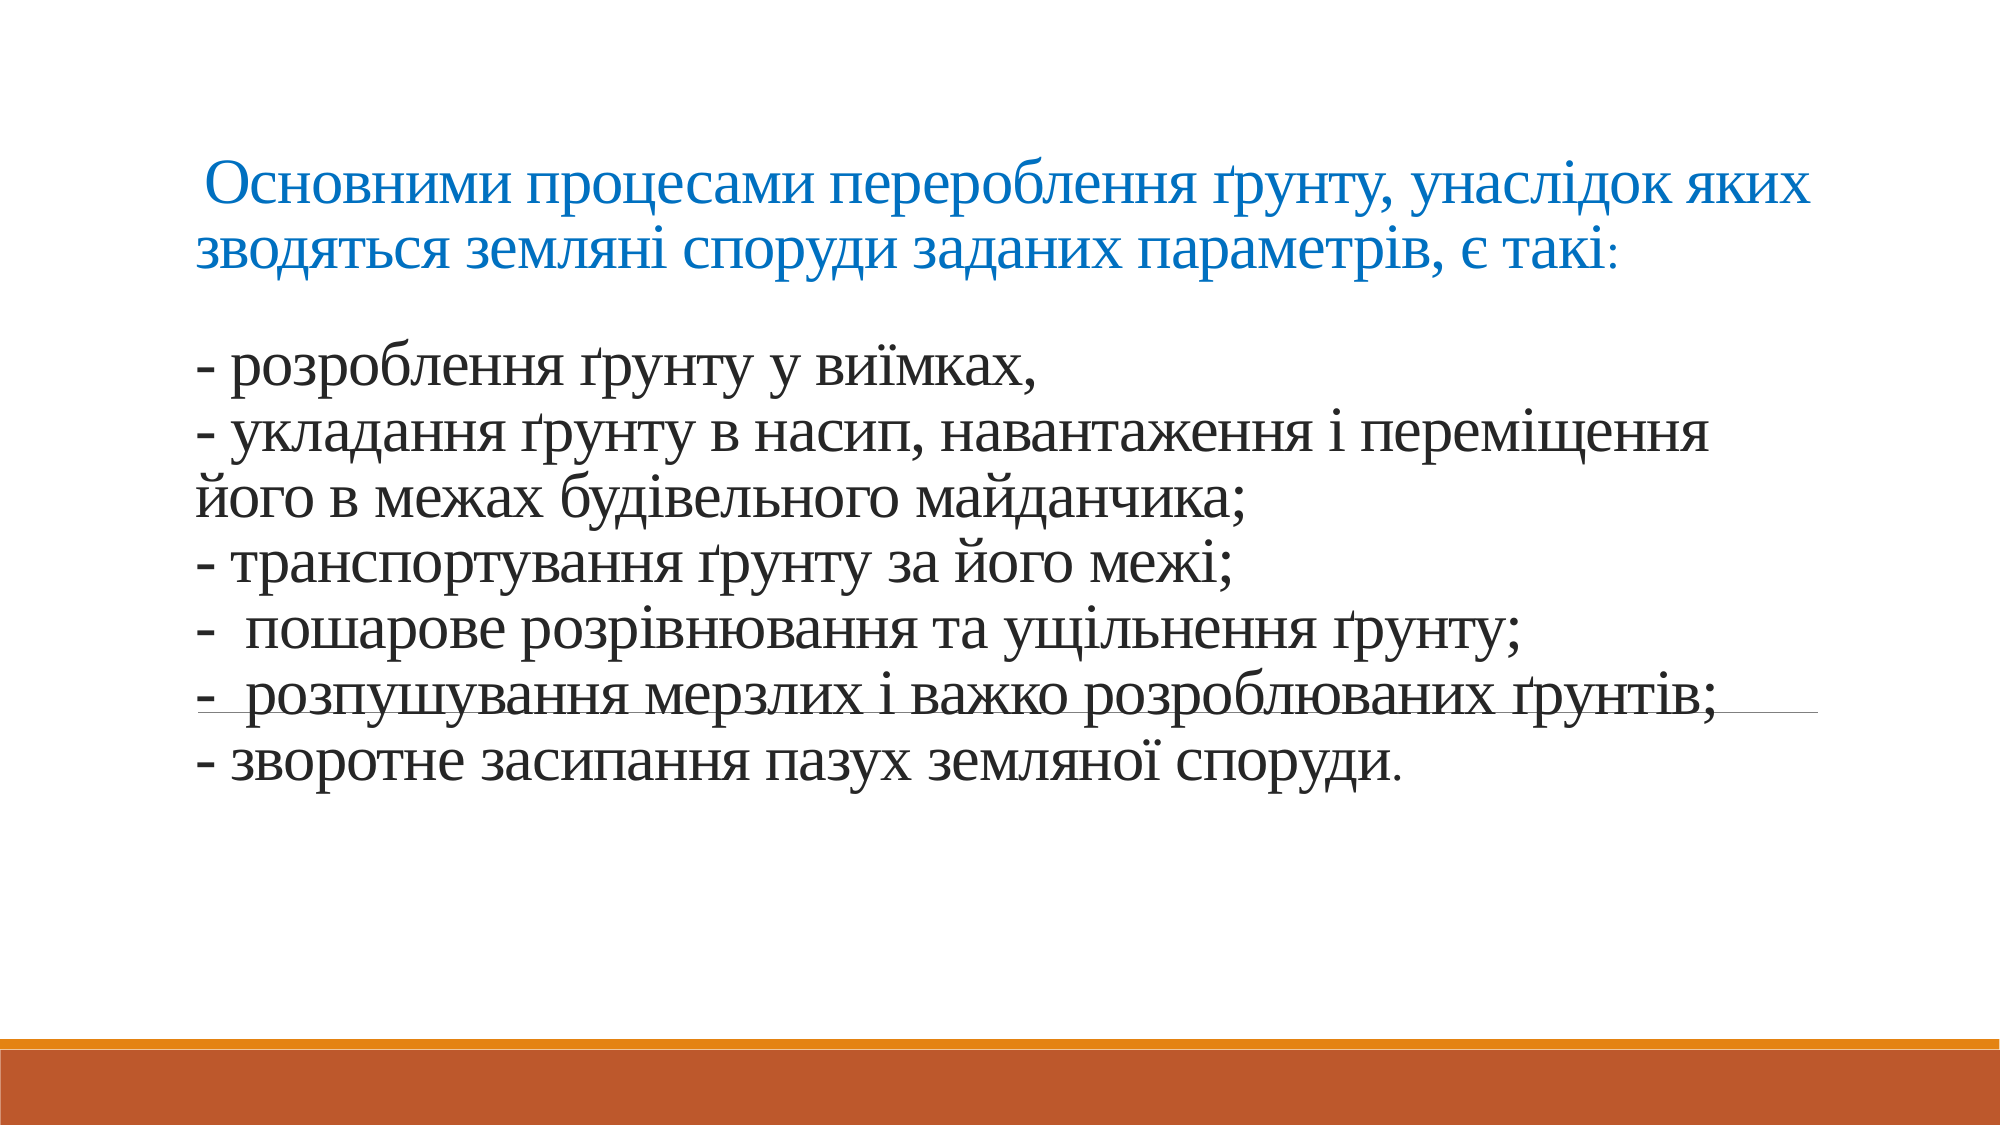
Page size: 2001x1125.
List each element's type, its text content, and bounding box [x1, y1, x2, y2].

title Основними процесами перероблення ґрунту, унаслідок яких зводяться земляні споруди заданих параметрів, є такі: - розроблення ґрунту у виїмках, - укладання ґрунту в насип, навантаження і переміщення його в межах будівельного майданчика; - транспортування ґрунту за його межі; - пошарове розрівнювання та ущільнення ґрунту; - розпушування мерзлих і важко розроблюваних ґрунтів; - зворотне засипання пазух земляної споруди. [180, 124, 1830, 846]
